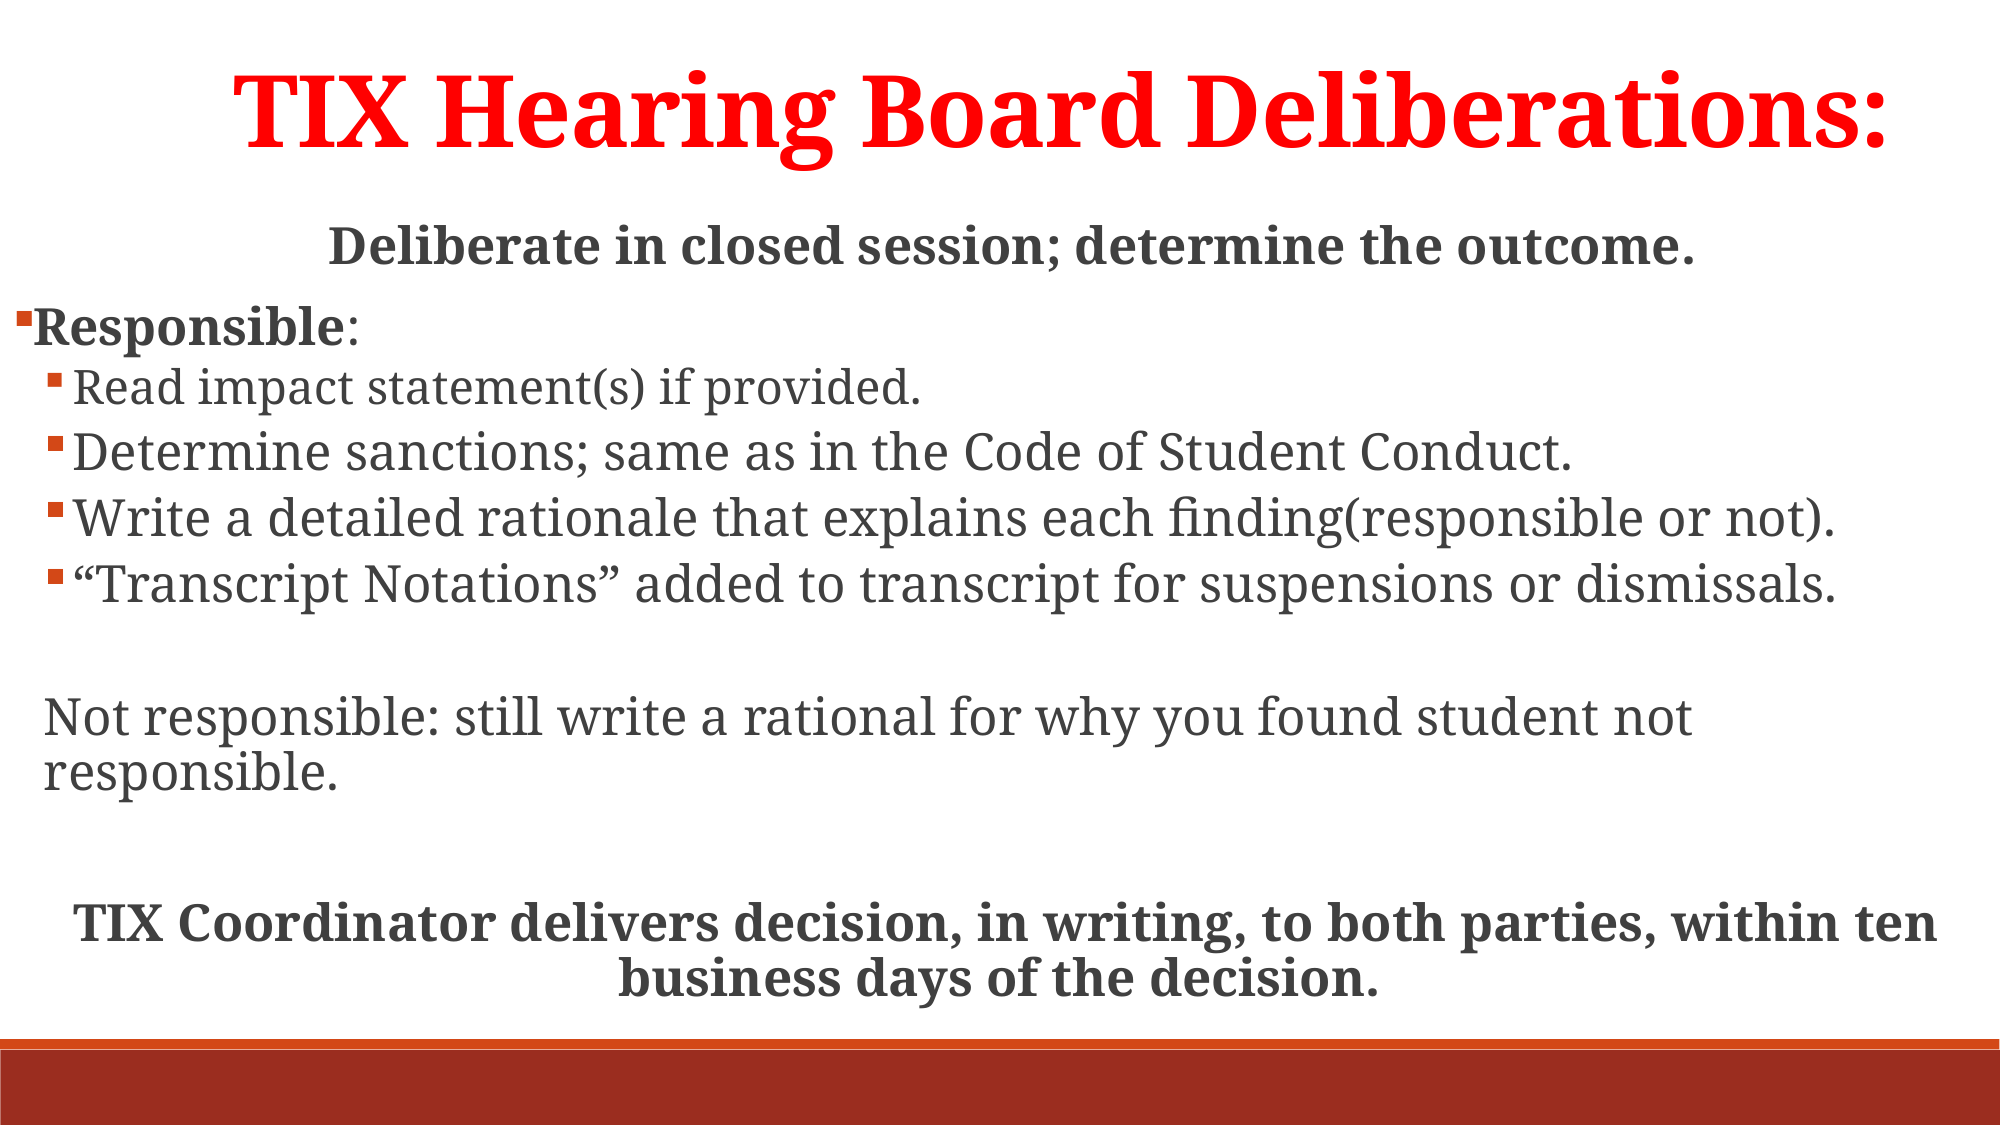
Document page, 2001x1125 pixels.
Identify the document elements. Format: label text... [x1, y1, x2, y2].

title TIX Hearing Board Deliberations: [0, 0, 2000, 175]
list Deliberate in closed session; determine the outcome. Responsible: Read impact statement(s) if provided. Determine sanctions; same as in the Code of Student Conduct. Write a detailed rationale that explains each finding(responsible or not). “Transcript Notations” added to transcript for suspensions or dismissals. Not responsible: still write a rational for why you found student not responsible. TIX Coordinator delivers decision, in writing, to both parties, within ten business days of the decision. [12, 212, 2000, 1025]
